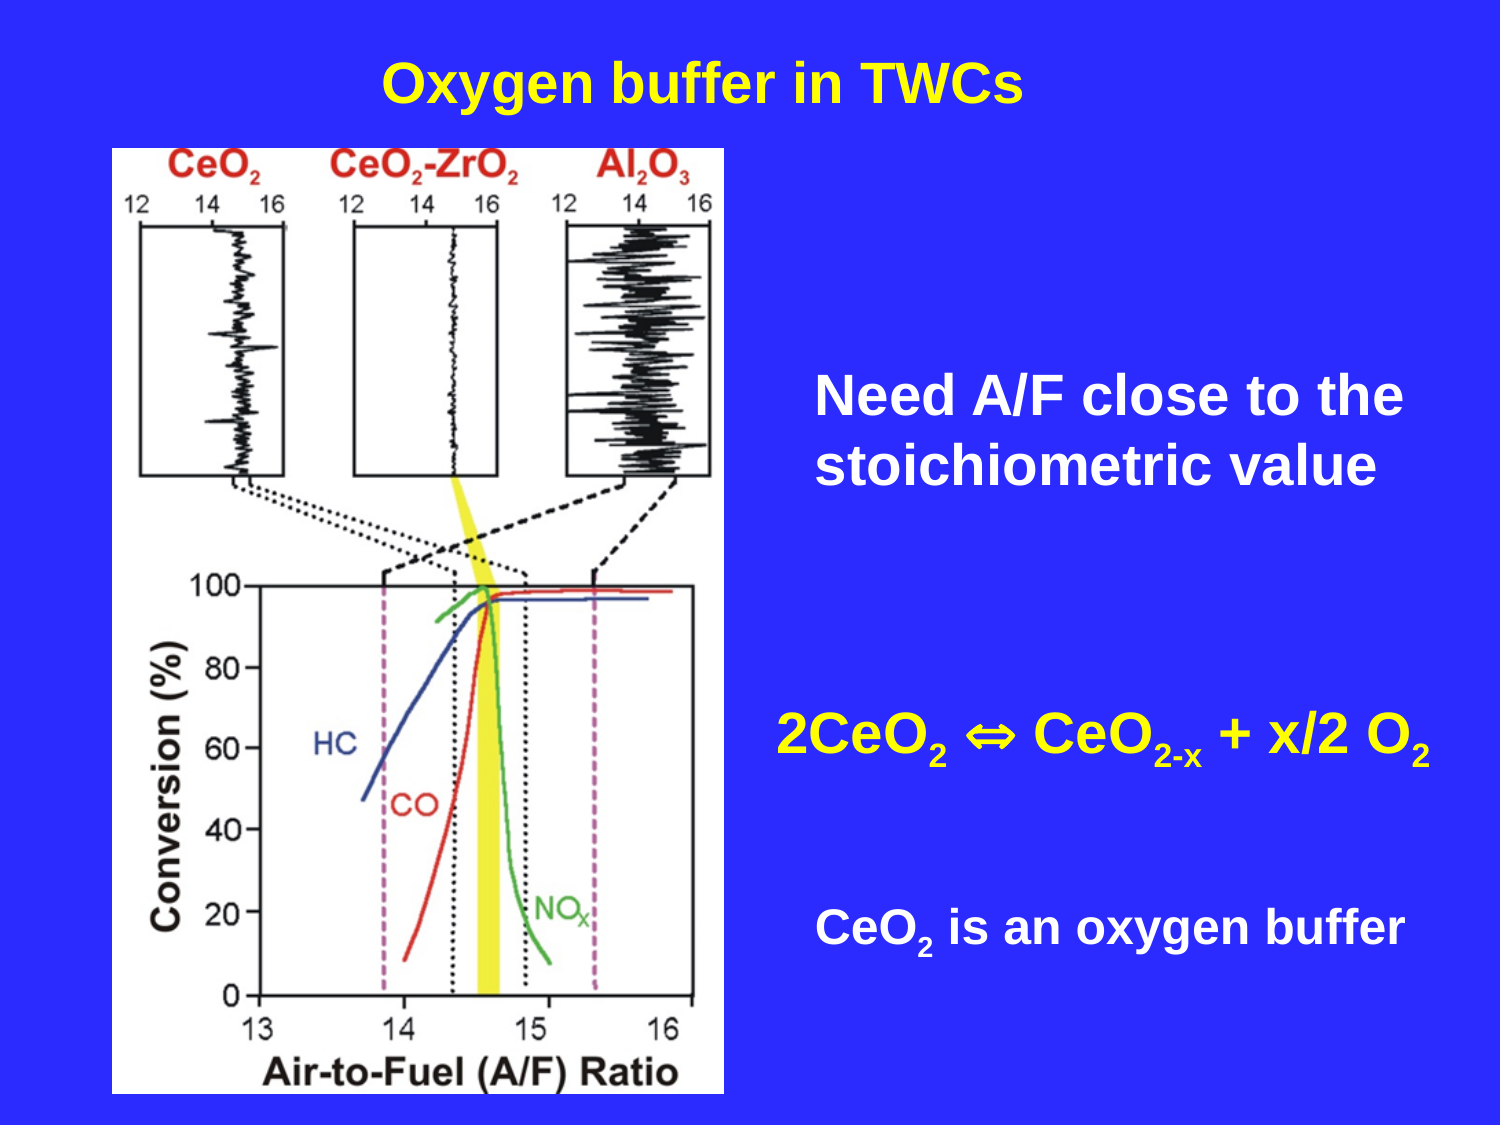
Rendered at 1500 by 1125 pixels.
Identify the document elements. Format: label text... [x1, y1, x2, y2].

picture [111, 148, 724, 1095]
text_box 2CeO2  CeO2-x + x/2 O2 [761, 687, 1446, 891]
text_box CeO2 is an oxygen buffer [800, 887, 1438, 971]
text_box Need A/F close to the stoichiometric value [800, 350, 1438, 555]
text_box Oxygen buffer in TWCs [366, 37, 1041, 123]
